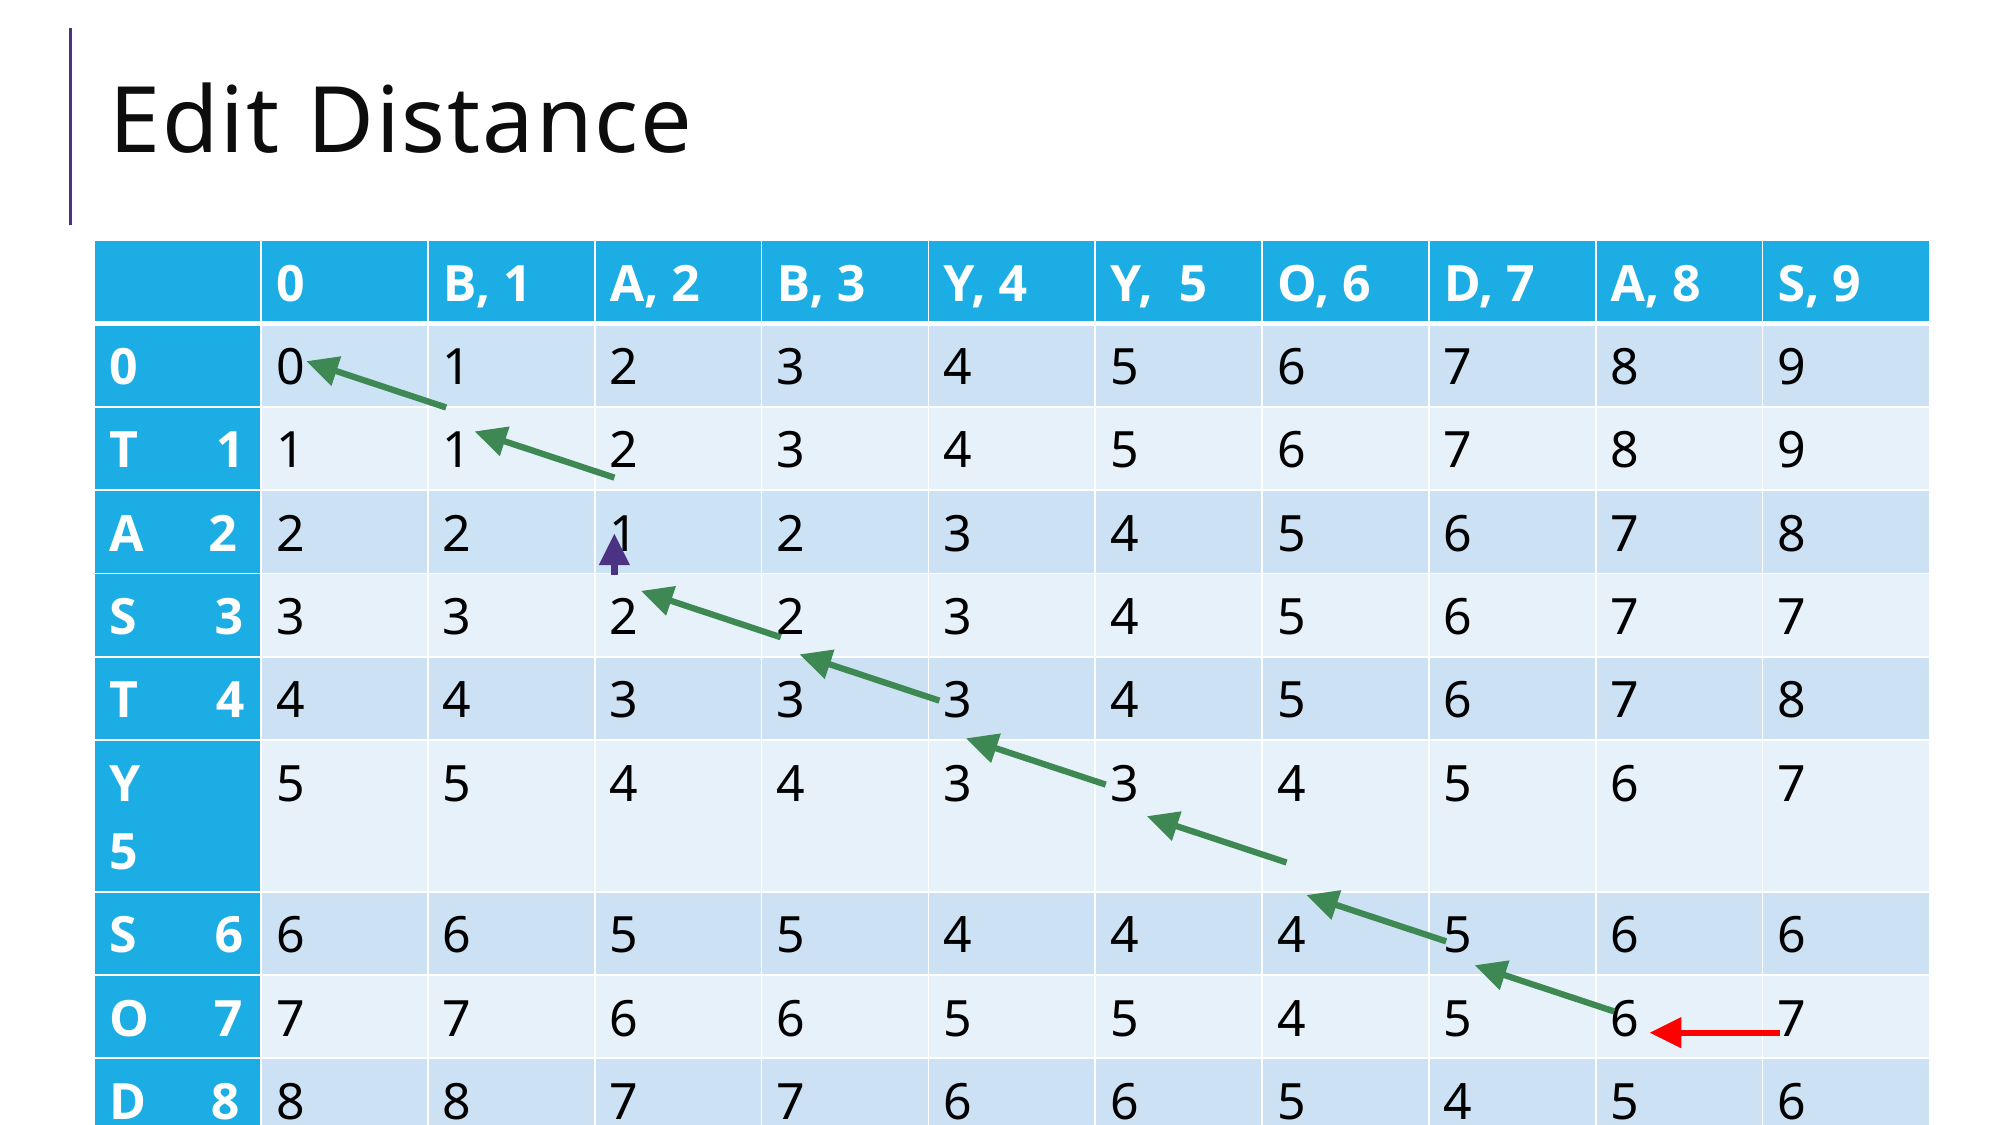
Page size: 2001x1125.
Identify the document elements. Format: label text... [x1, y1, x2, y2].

title Edit Distance [94, 43, 1930, 210]
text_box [966, 738, 1106, 785]
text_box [799, 654, 940, 701]
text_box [1146, 815, 1287, 863]
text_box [641, 590, 781, 638]
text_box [474, 431, 615, 478]
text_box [306, 361, 447, 408]
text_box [1306, 894, 1447, 942]
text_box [1474, 965, 1615, 1012]
